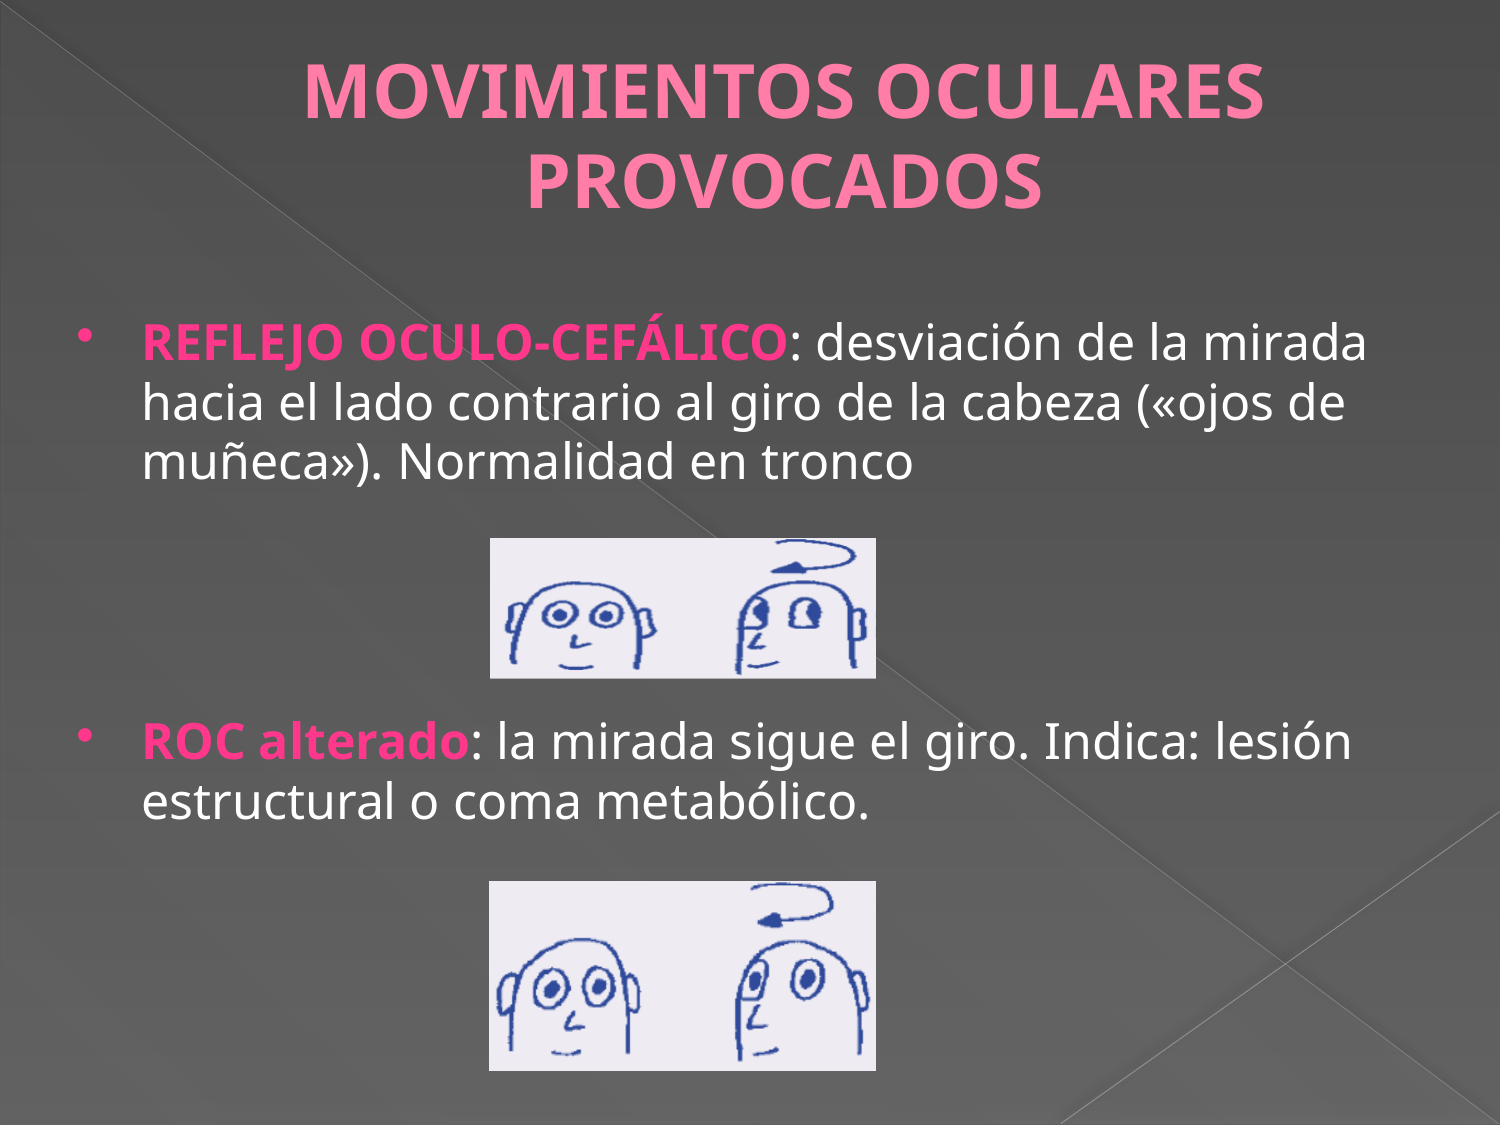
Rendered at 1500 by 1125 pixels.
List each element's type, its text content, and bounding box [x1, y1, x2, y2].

list REFLEJO OCULO-CEFÁLICO: desviación de la mirada hacia el lado contrario al giro de la cabeza («ojos de muñeca»). Normalidad en tronco ROC alterado: la mirada sigue el giro. Indica: lesión estructural o coma metabólico. [53, 302, 1404, 1053]
title MOVIMIENTOS OCULARES PROVOCADOS [46, 19, 1443, 249]
picture [489, 538, 876, 680]
picture [488, 881, 876, 1071]
